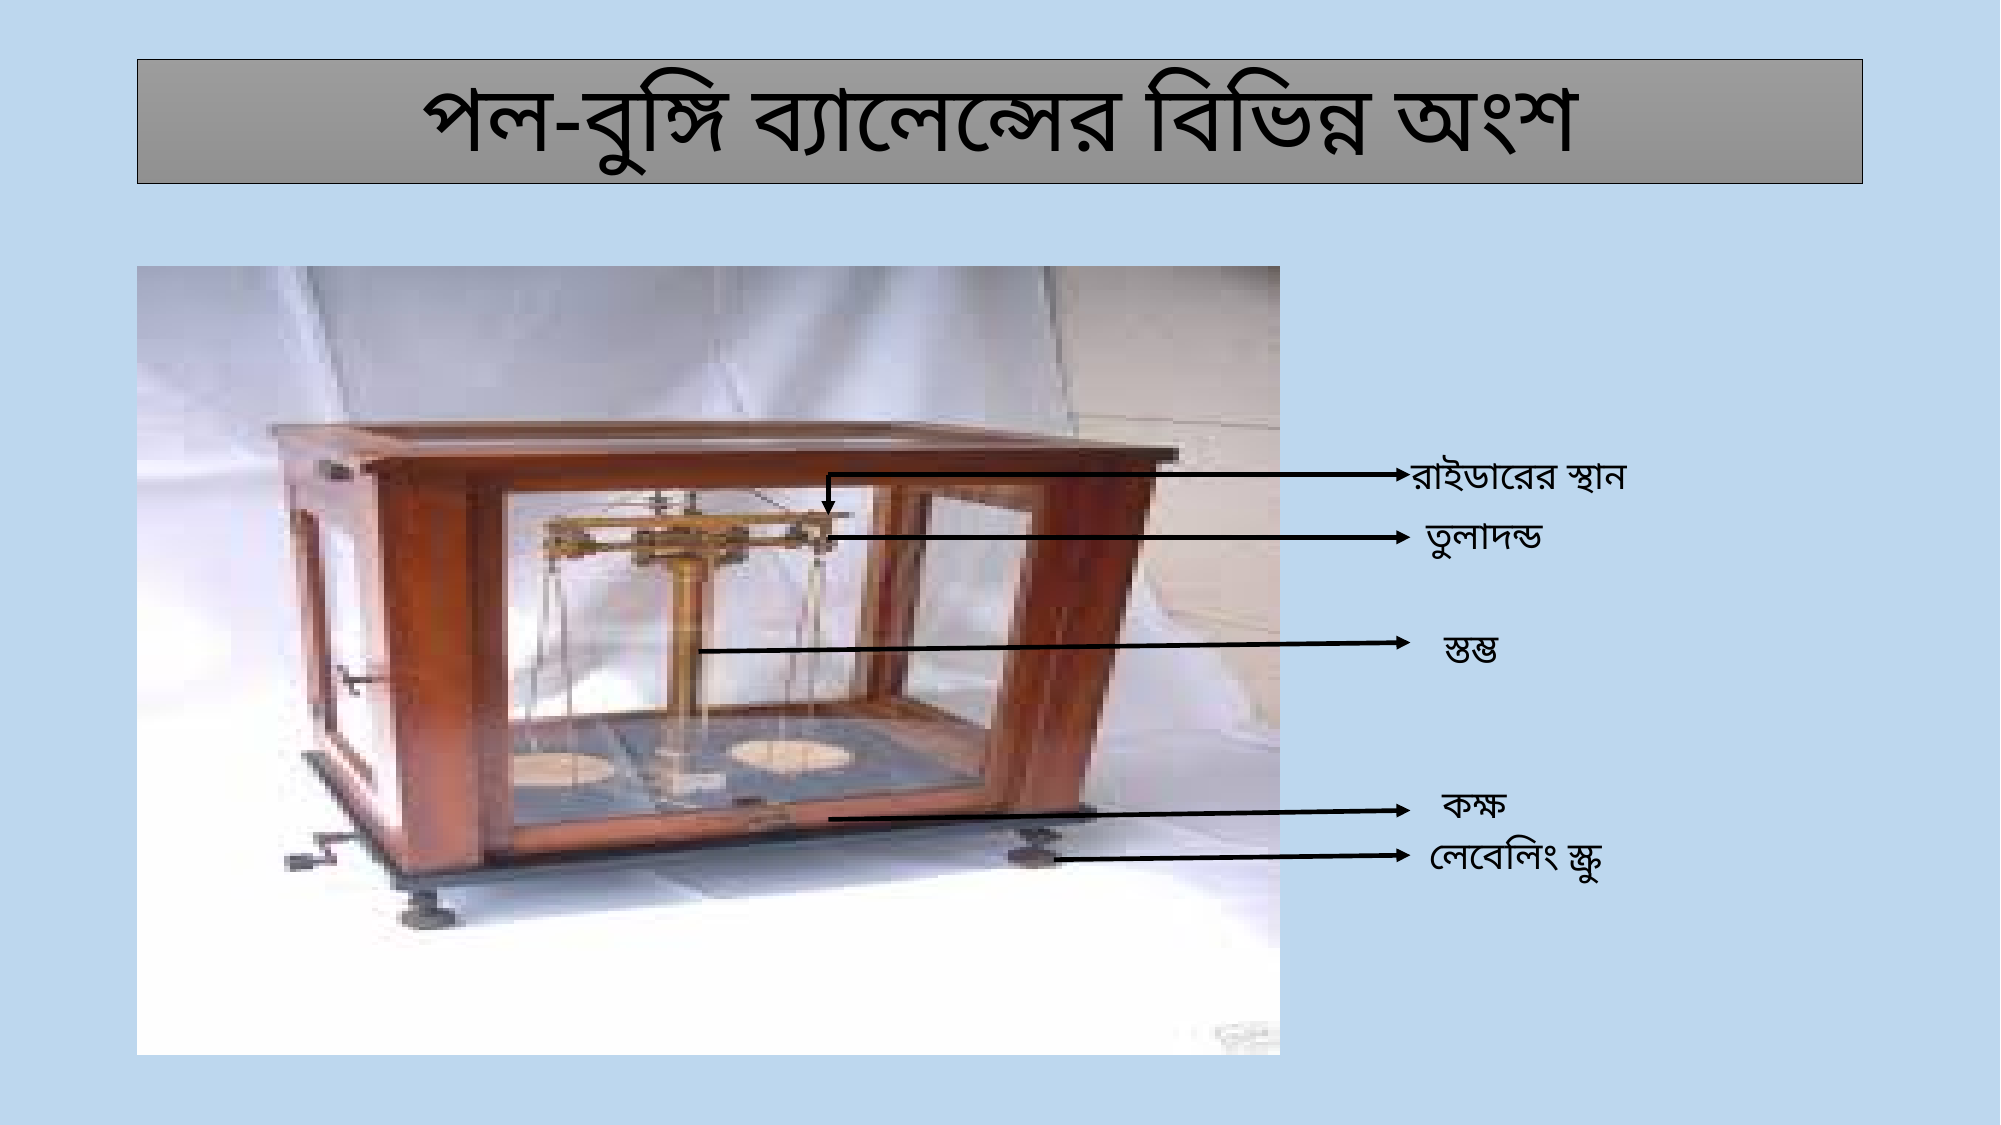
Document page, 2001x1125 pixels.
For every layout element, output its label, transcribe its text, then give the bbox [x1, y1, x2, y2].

picture [137, 266, 1280, 1055]
text_box তুলাদন্ড [1411, 504, 1558, 565]
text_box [828, 810, 1411, 820]
title পল-বুঙ্গি ব্যালেন্সের বিভিন্ন অংশ [137, 59, 1863, 184]
text_box লেবেলিং স্ক্রু [1414, 824, 1617, 885]
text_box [1053, 855, 1411, 860]
text_box কক্ষ [1427, 773, 1522, 824]
text_box স্তম্ভ [1429, 616, 1514, 677]
text_box রাইডারের স্থান [1396, 444, 1642, 504]
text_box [698, 642, 1411, 652]
